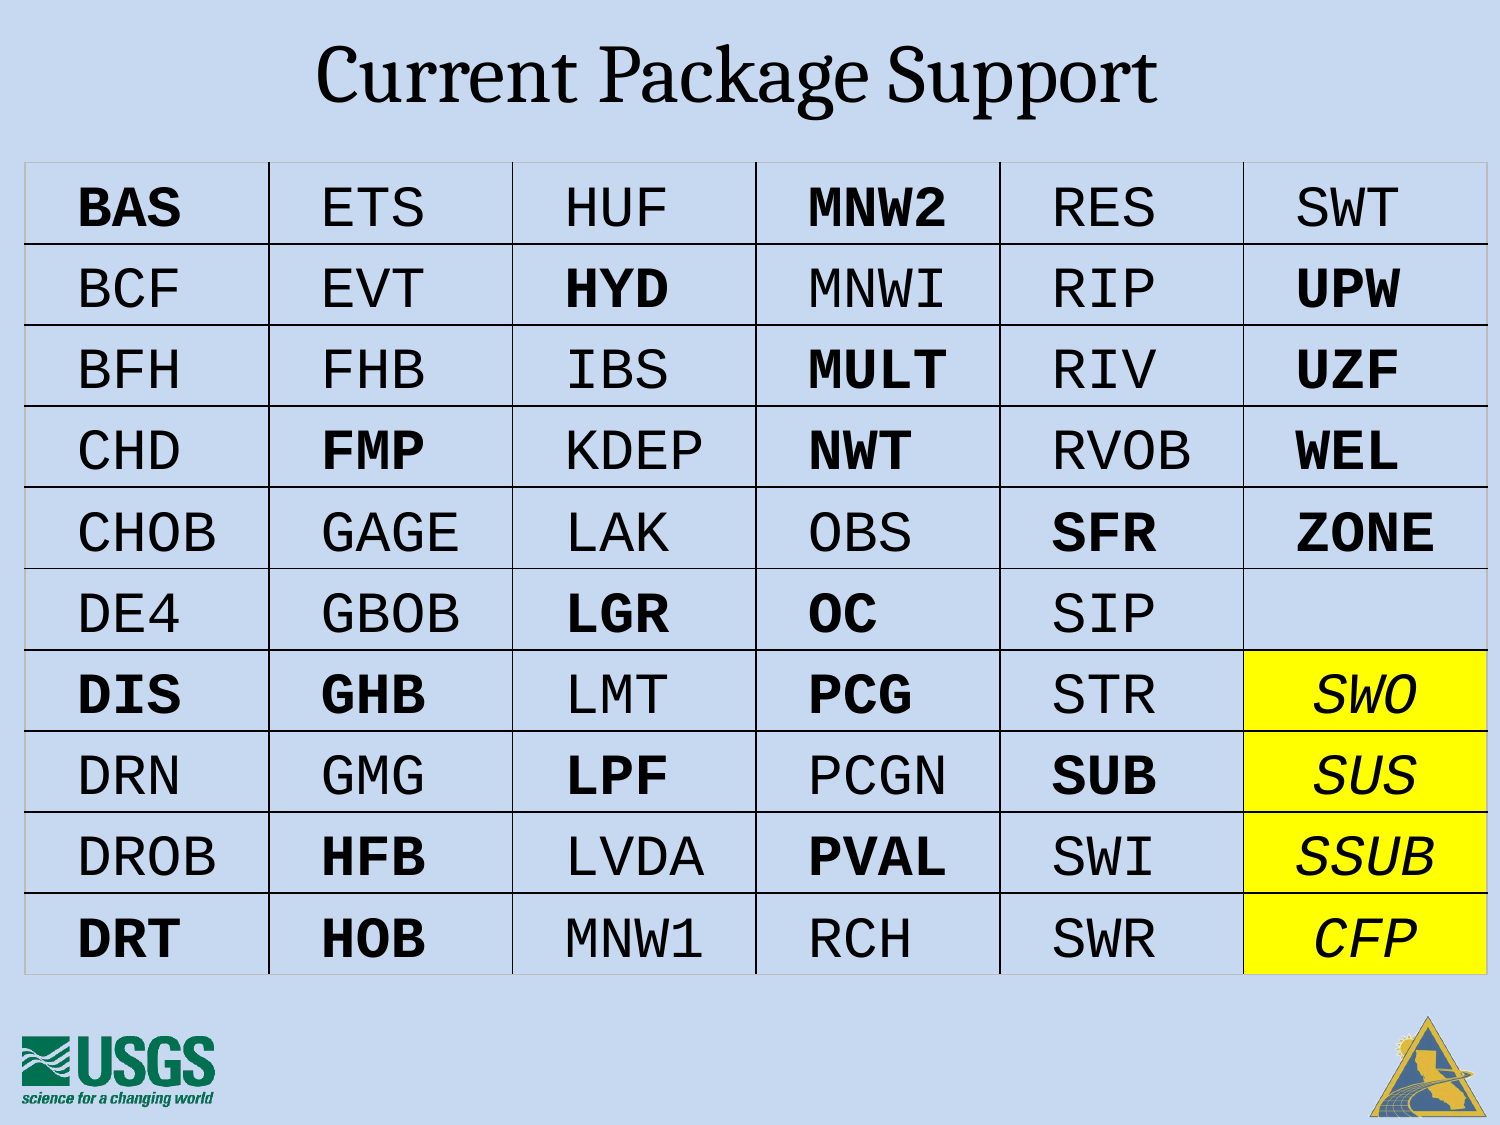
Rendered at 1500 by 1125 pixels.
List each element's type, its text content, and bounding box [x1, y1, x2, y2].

table_cell SFR [1001, 488, 1243, 568]
table_header RES [1001, 163, 1243, 243]
table_cell SWR [1001, 894, 1243, 974]
table_cell LVDA [513, 813, 755, 892]
table_cell GMG [270, 732, 512, 811]
table_cell FHB [270, 326, 512, 405]
table_cell OC [757, 569, 999, 649]
table_cell KDEP [513, 407, 755, 486]
picture [1367, 1014, 1488, 1118]
table_cell FMP [270, 407, 512, 486]
table_cell OBS [757, 488, 999, 568]
table_cell PVAL [757, 813, 999, 892]
table_cell SWO [1244, 651, 1486, 730]
table_cell SSUB [1244, 813, 1486, 892]
table_cell LPF [513, 732, 755, 811]
table_cell LMT [513, 651, 755, 730]
table_cell ZONE [1244, 488, 1486, 568]
table_cell HFB [270, 813, 512, 892]
table_cell RIV [1001, 326, 1243, 405]
table_header SWT [1244, 163, 1486, 243]
table_cell HOB [270, 894, 512, 974]
table_cell GAGE [270, 488, 512, 568]
table_cell DROB [26, 813, 268, 892]
table_cell GHB [270, 651, 512, 730]
table_cell SUS [1244, 732, 1486, 811]
table_cell SIP [1001, 569, 1243, 649]
table_header MNW2 [757, 163, 999, 243]
table_cell BCF [26, 245, 268, 324]
table_cell RCH [757, 894, 999, 974]
table_cell MNW1 [513, 894, 755, 974]
table_cell LAK [513, 488, 755, 568]
table_cell UZF [1244, 326, 1486, 405]
table_header HUF [513, 163, 755, 243]
table_cell RVOB [1001, 407, 1243, 486]
table_cell CHD [26, 407, 268, 486]
table_cell PCGN [757, 732, 999, 811]
picture [15, 1030, 220, 1113]
table_cell CHOB [26, 488, 268, 568]
table_cell STR [1001, 651, 1243, 730]
table_cell PCG [757, 651, 999, 730]
table_cell BFH [26, 326, 268, 405]
table_cell [1244, 569, 1486, 649]
title Current Package Support [62, 0, 1413, 162]
table_cell SUB [1001, 732, 1243, 811]
table_cell MULT [757, 326, 999, 405]
table_cell DRT [26, 894, 268, 974]
table_cell IBS [513, 326, 755, 405]
table_header ETS [270, 163, 512, 243]
table_cell EVT [270, 245, 512, 324]
table_cell UPW [1244, 245, 1486, 324]
table_cell MNWI [757, 245, 999, 324]
table_cell WEL [1244, 407, 1486, 486]
table_cell HYD [513, 245, 755, 324]
table_cell CFP [1244, 894, 1486, 974]
table_cell RIP [1001, 245, 1243, 324]
table_cell DE4 [26, 569, 268, 649]
table_cell SWI [1001, 813, 1243, 892]
table_header BAS [26, 163, 268, 243]
table_cell LGR [513, 569, 755, 649]
table_cell GBOB [270, 569, 512, 649]
table_cell DRN [26, 732, 268, 811]
table_cell DIS [26, 651, 268, 730]
table_cell NWT [757, 407, 999, 486]
